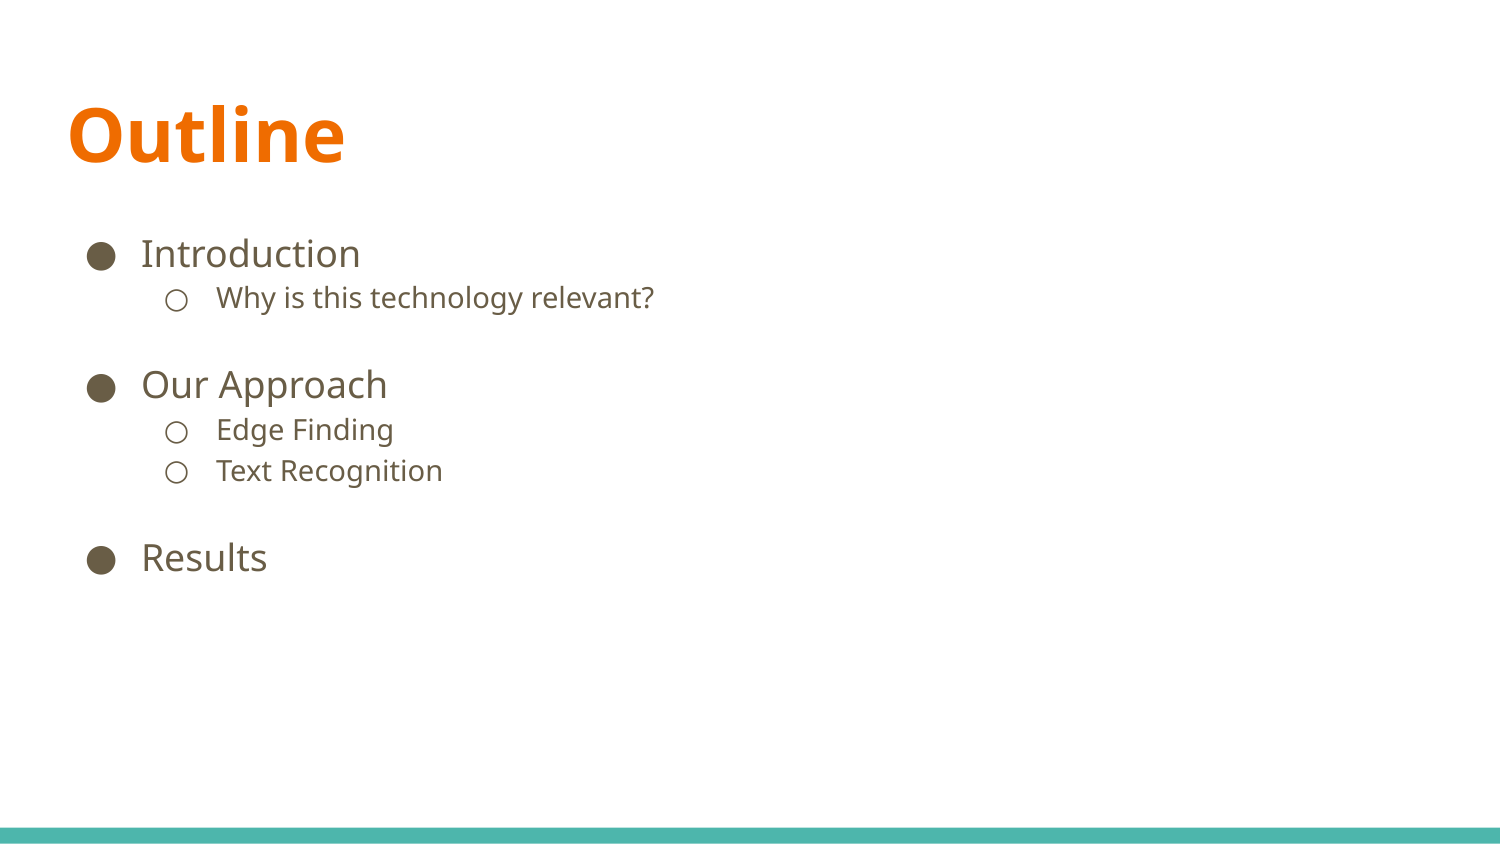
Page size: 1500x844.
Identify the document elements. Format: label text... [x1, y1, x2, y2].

list Introduction Why is this technology relevant? Our Approach Edge Finding Text Recognition Results [51, 207, 1449, 643]
title Outline [51, 72, 1449, 189]
